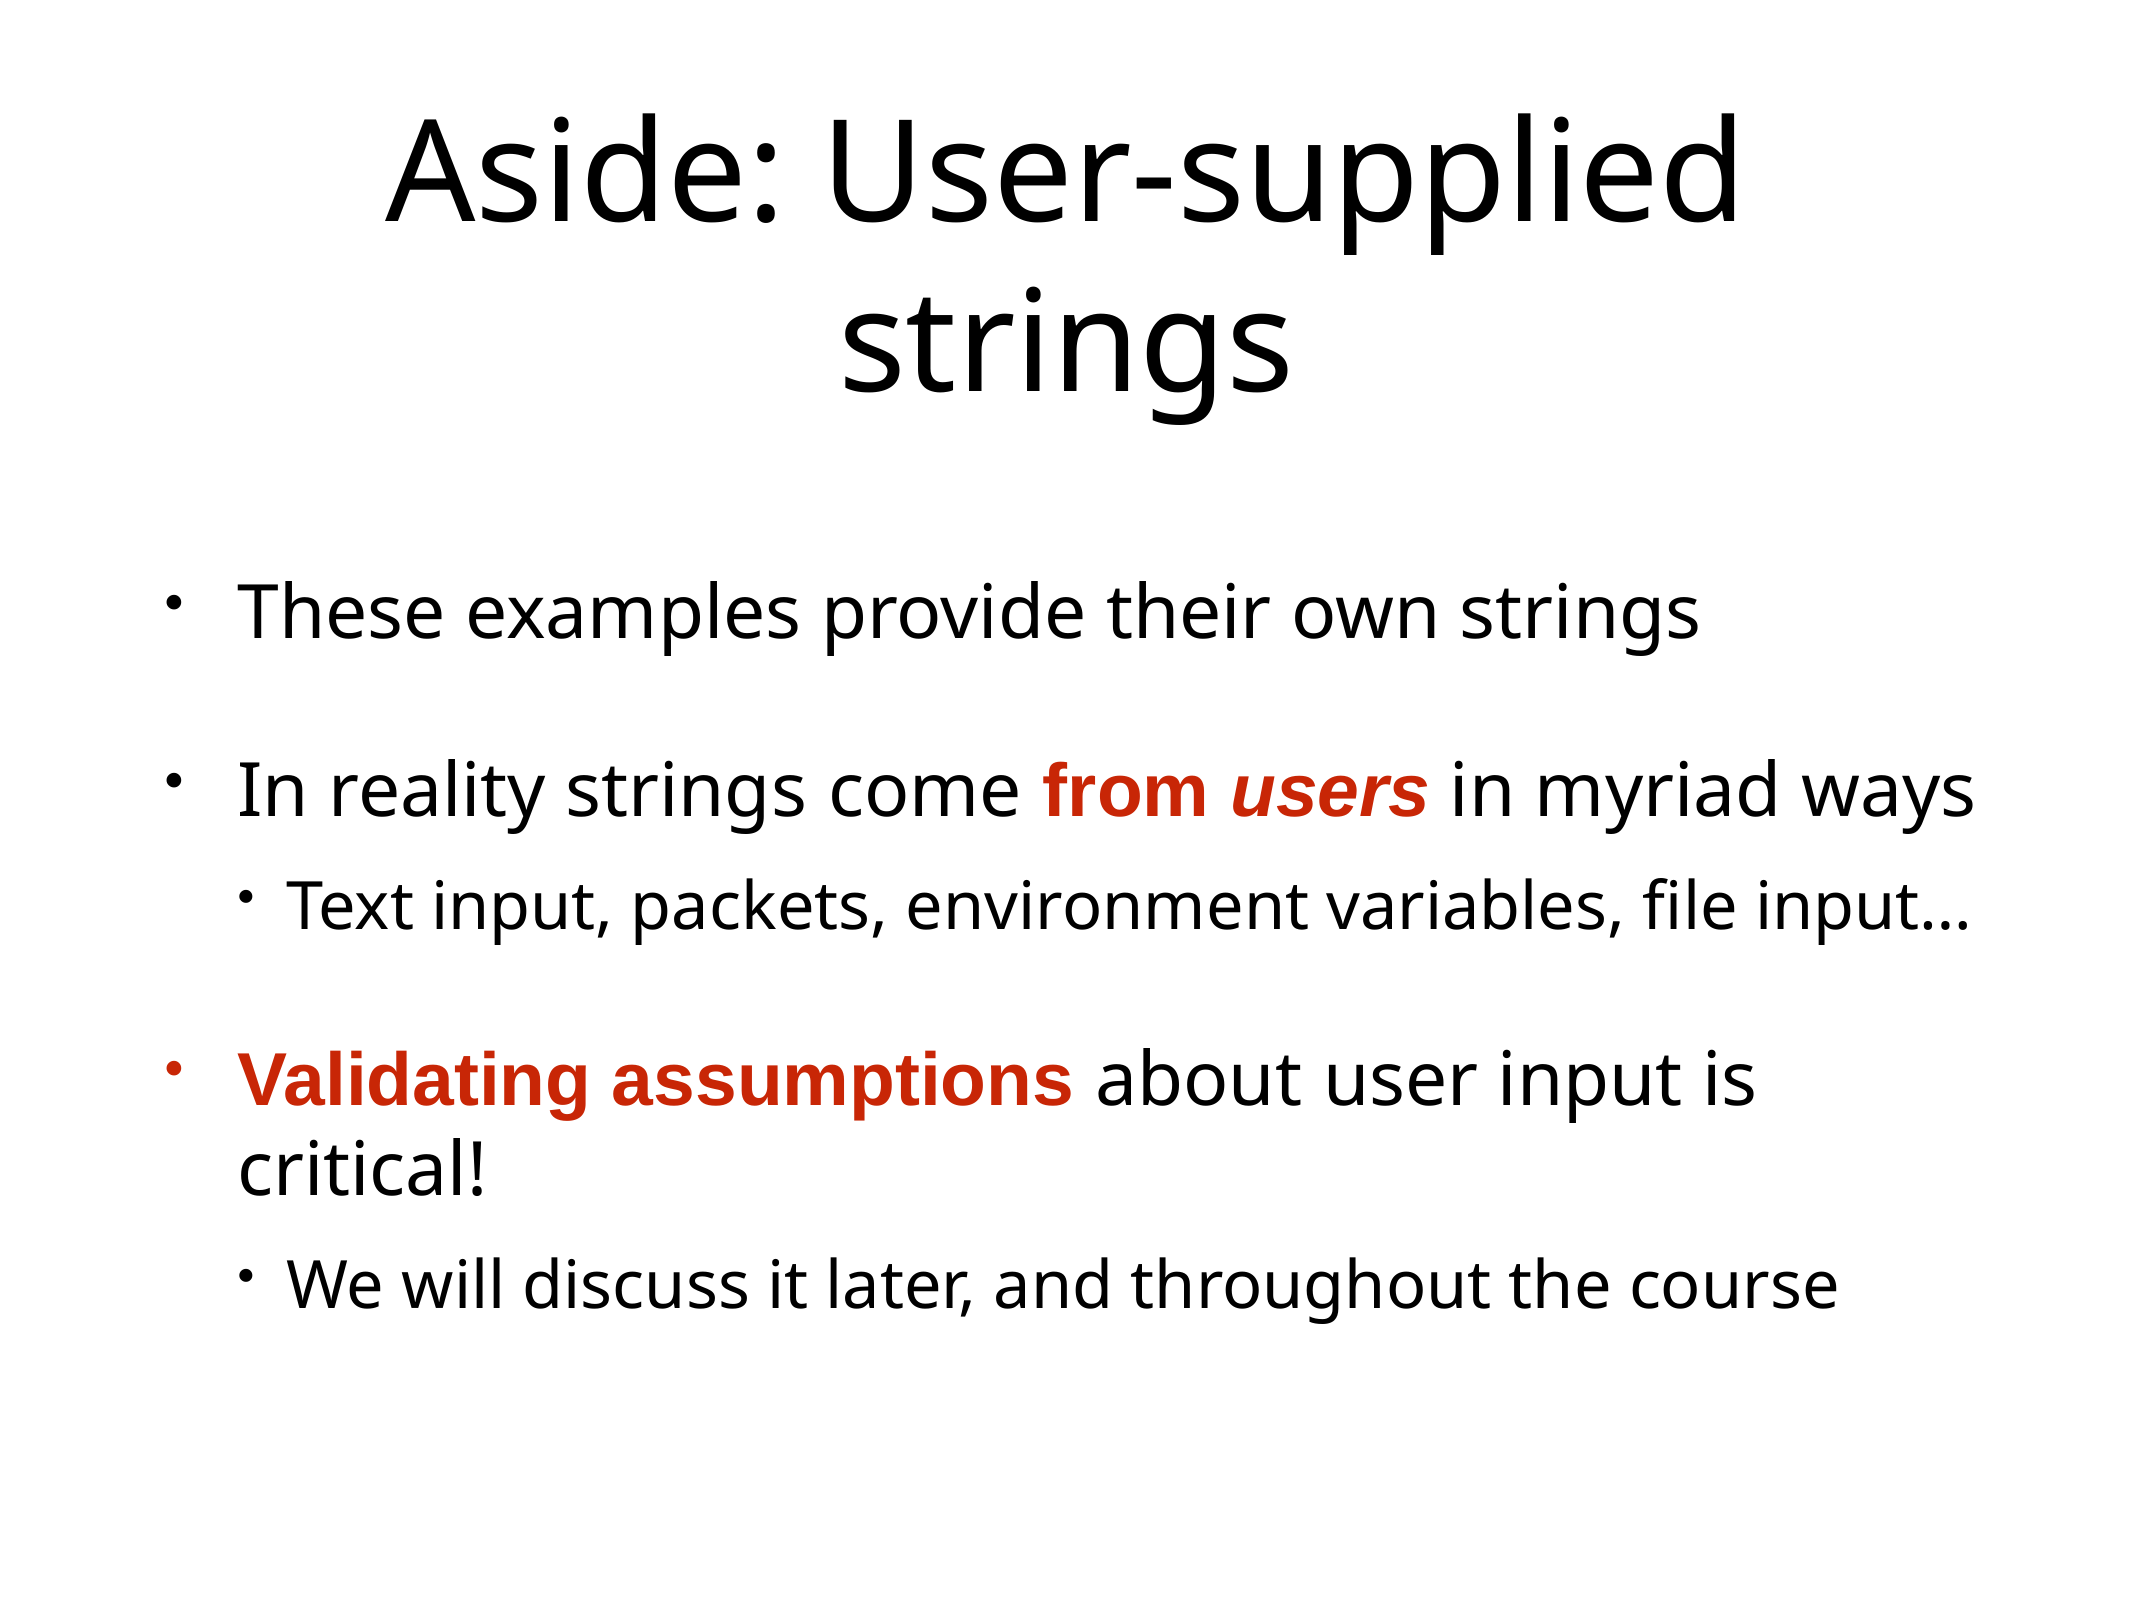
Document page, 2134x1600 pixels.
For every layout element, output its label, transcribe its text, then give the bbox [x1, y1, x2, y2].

title Aside: User-supplied strings [155, 72, 1978, 426]
list These examples provide their own strings In reality strings come from users in myriad ways Text input, packets, environment variables, file input… Validating assumptions about user input is critical! We will discuss it later, and throughout the course [155, 426, 2018, 1459]
